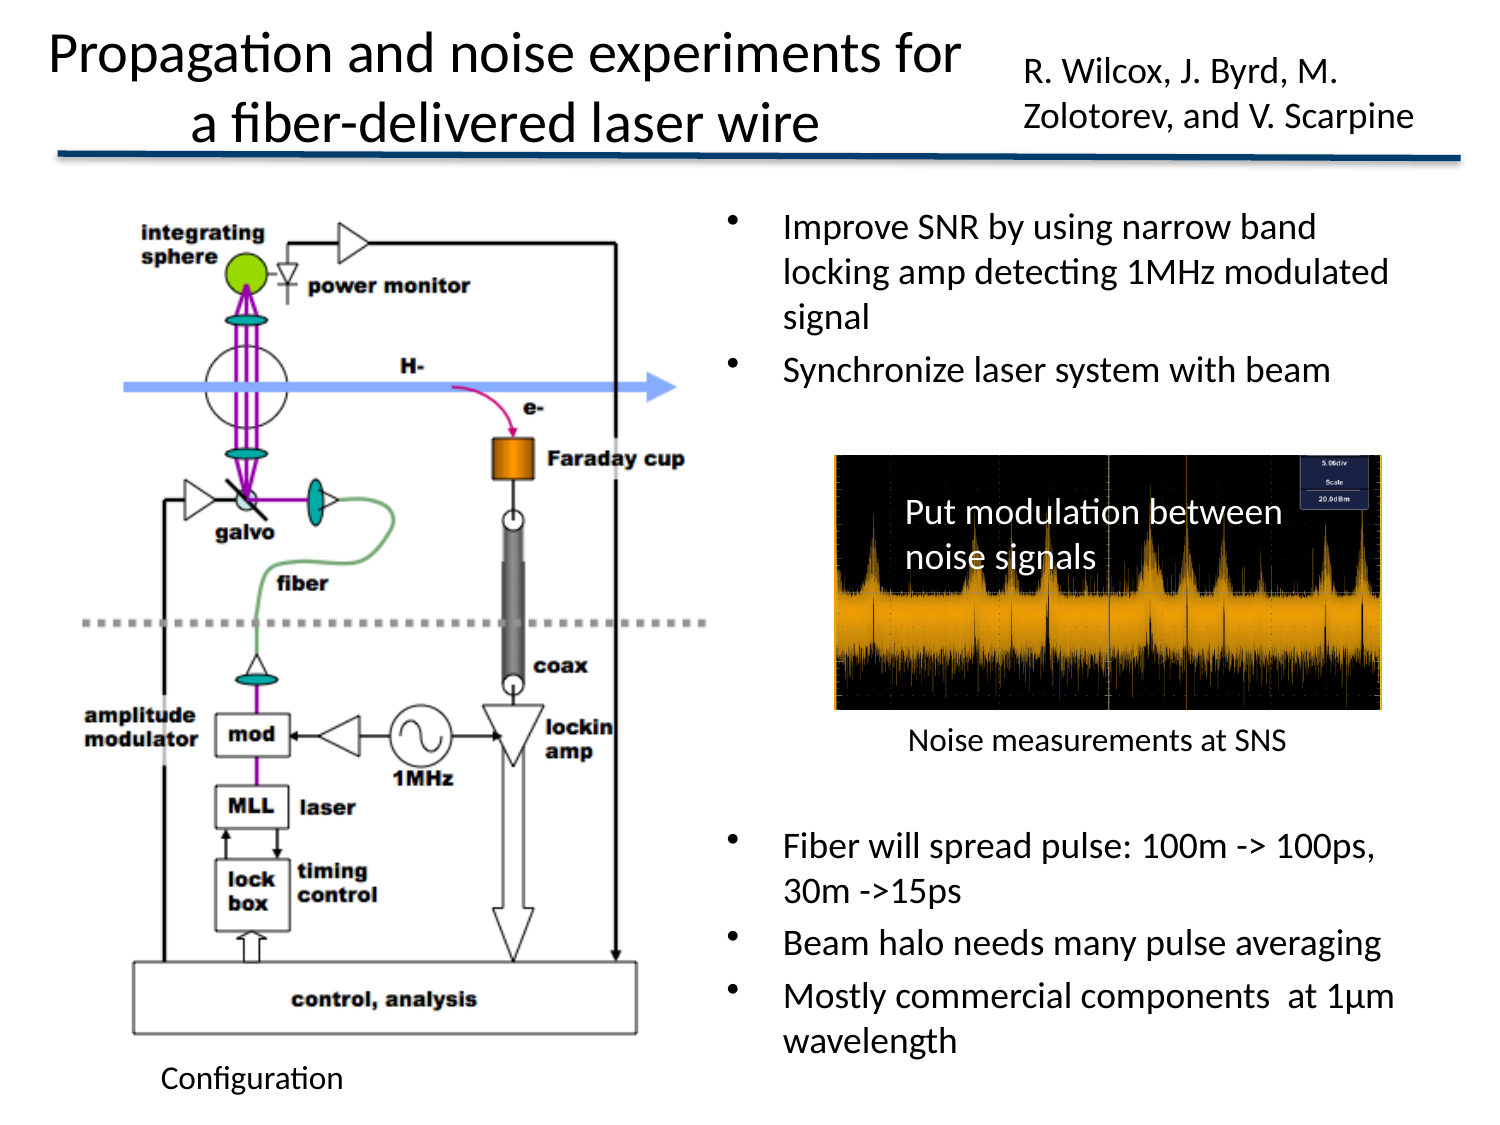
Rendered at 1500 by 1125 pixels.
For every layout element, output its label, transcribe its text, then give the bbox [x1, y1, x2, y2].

title Propagation and noise experiments for a fiber-delivered laser wire [31, 24, 981, 145]
text_box Fiber will spread pulse: 100m -> 100ps, 30m ->15ps Beam halo needs many pulse averaging Mostly commercial components at 1µm wavelength [717, 813, 1413, 1065]
text_box Configuration [146, 1073, 360, 1104]
text_box Noise measurements at SNS [893, 719, 1303, 766]
picture [57, 194, 713, 1065]
picture [834, 455, 1382, 711]
text_box R. Wilcox, J. Byrd, M. Zolotorev, and V. Scarpine [1008, 38, 1480, 144]
text_box Improve SNR by using narrow band locking amp detecting 1MHz modulated signal Synchronize laser system with beam [713, 194, 1425, 439]
